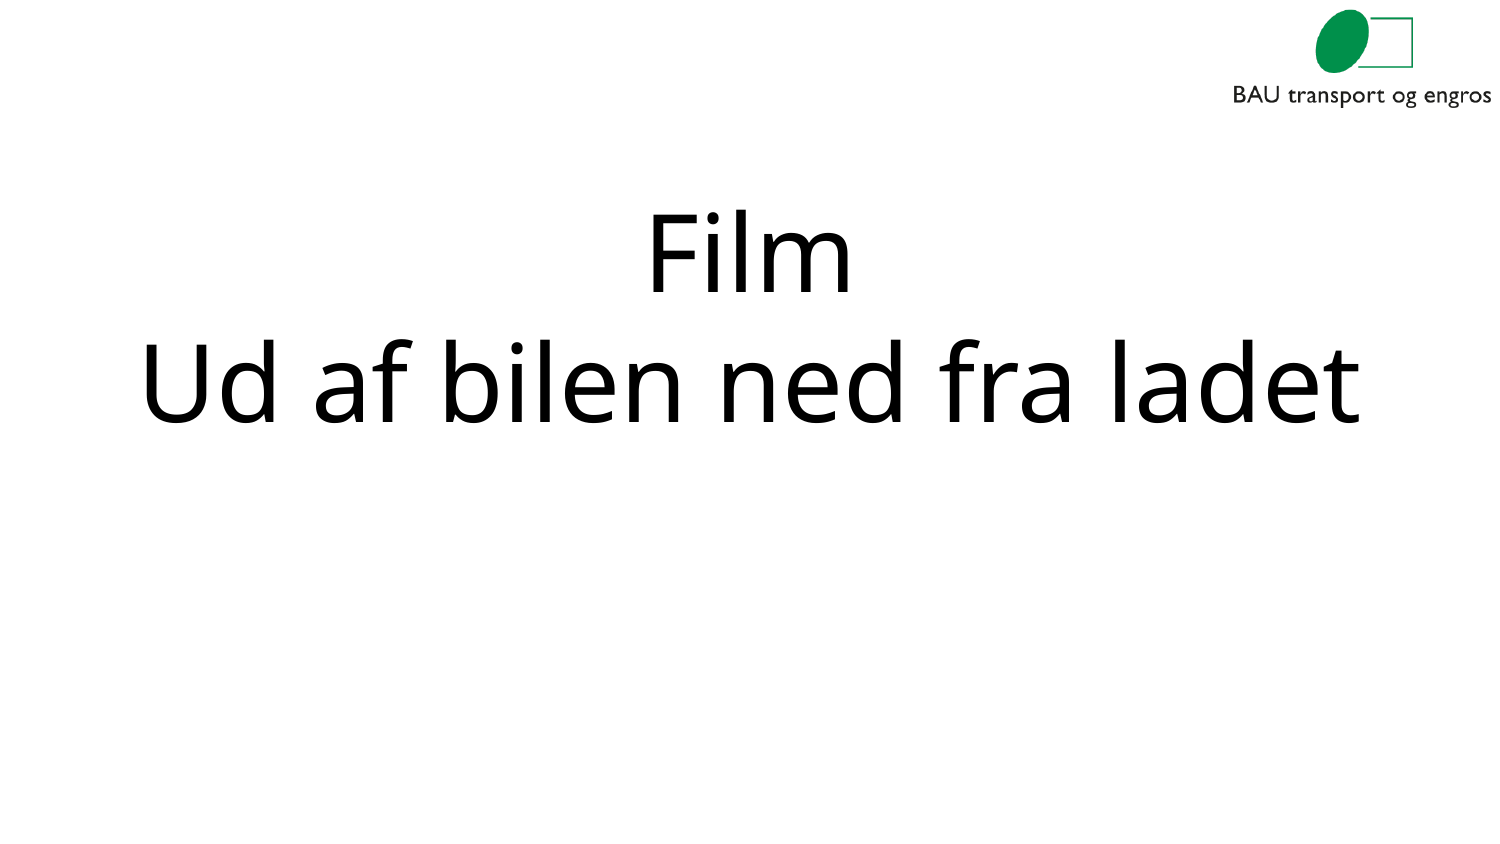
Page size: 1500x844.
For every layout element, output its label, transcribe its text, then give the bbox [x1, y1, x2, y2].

title Film Ud af bilen ned fra ladet [51, 122, 1449, 459]
picture [1232, 7, 1492, 108]
